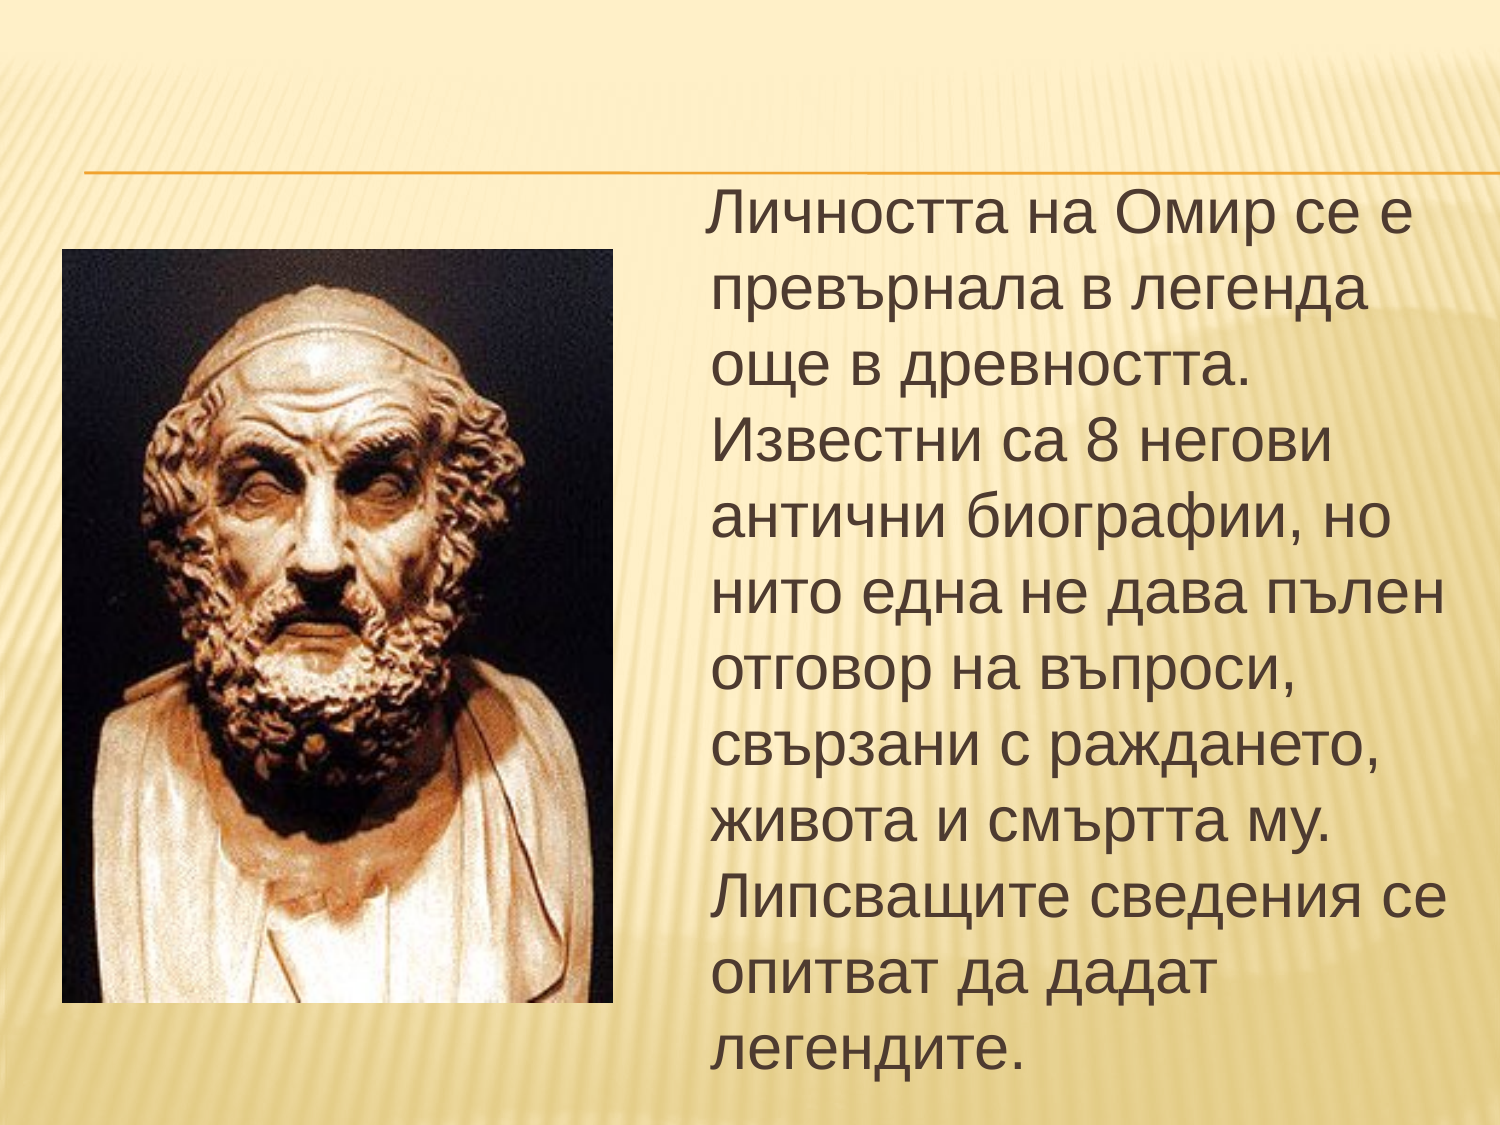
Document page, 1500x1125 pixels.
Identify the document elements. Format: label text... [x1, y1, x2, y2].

picture [62, 249, 613, 1003]
list Личността на Омир се е превърнала в легенда още в древността. Известни са 8 негови антични биографии, но нито една не дава пълен отговор на въпроси, свързани с раждането, живота и смъртта му. Липсващите сведения се опитват да дадат легендите. [637, 162, 1475, 1100]
